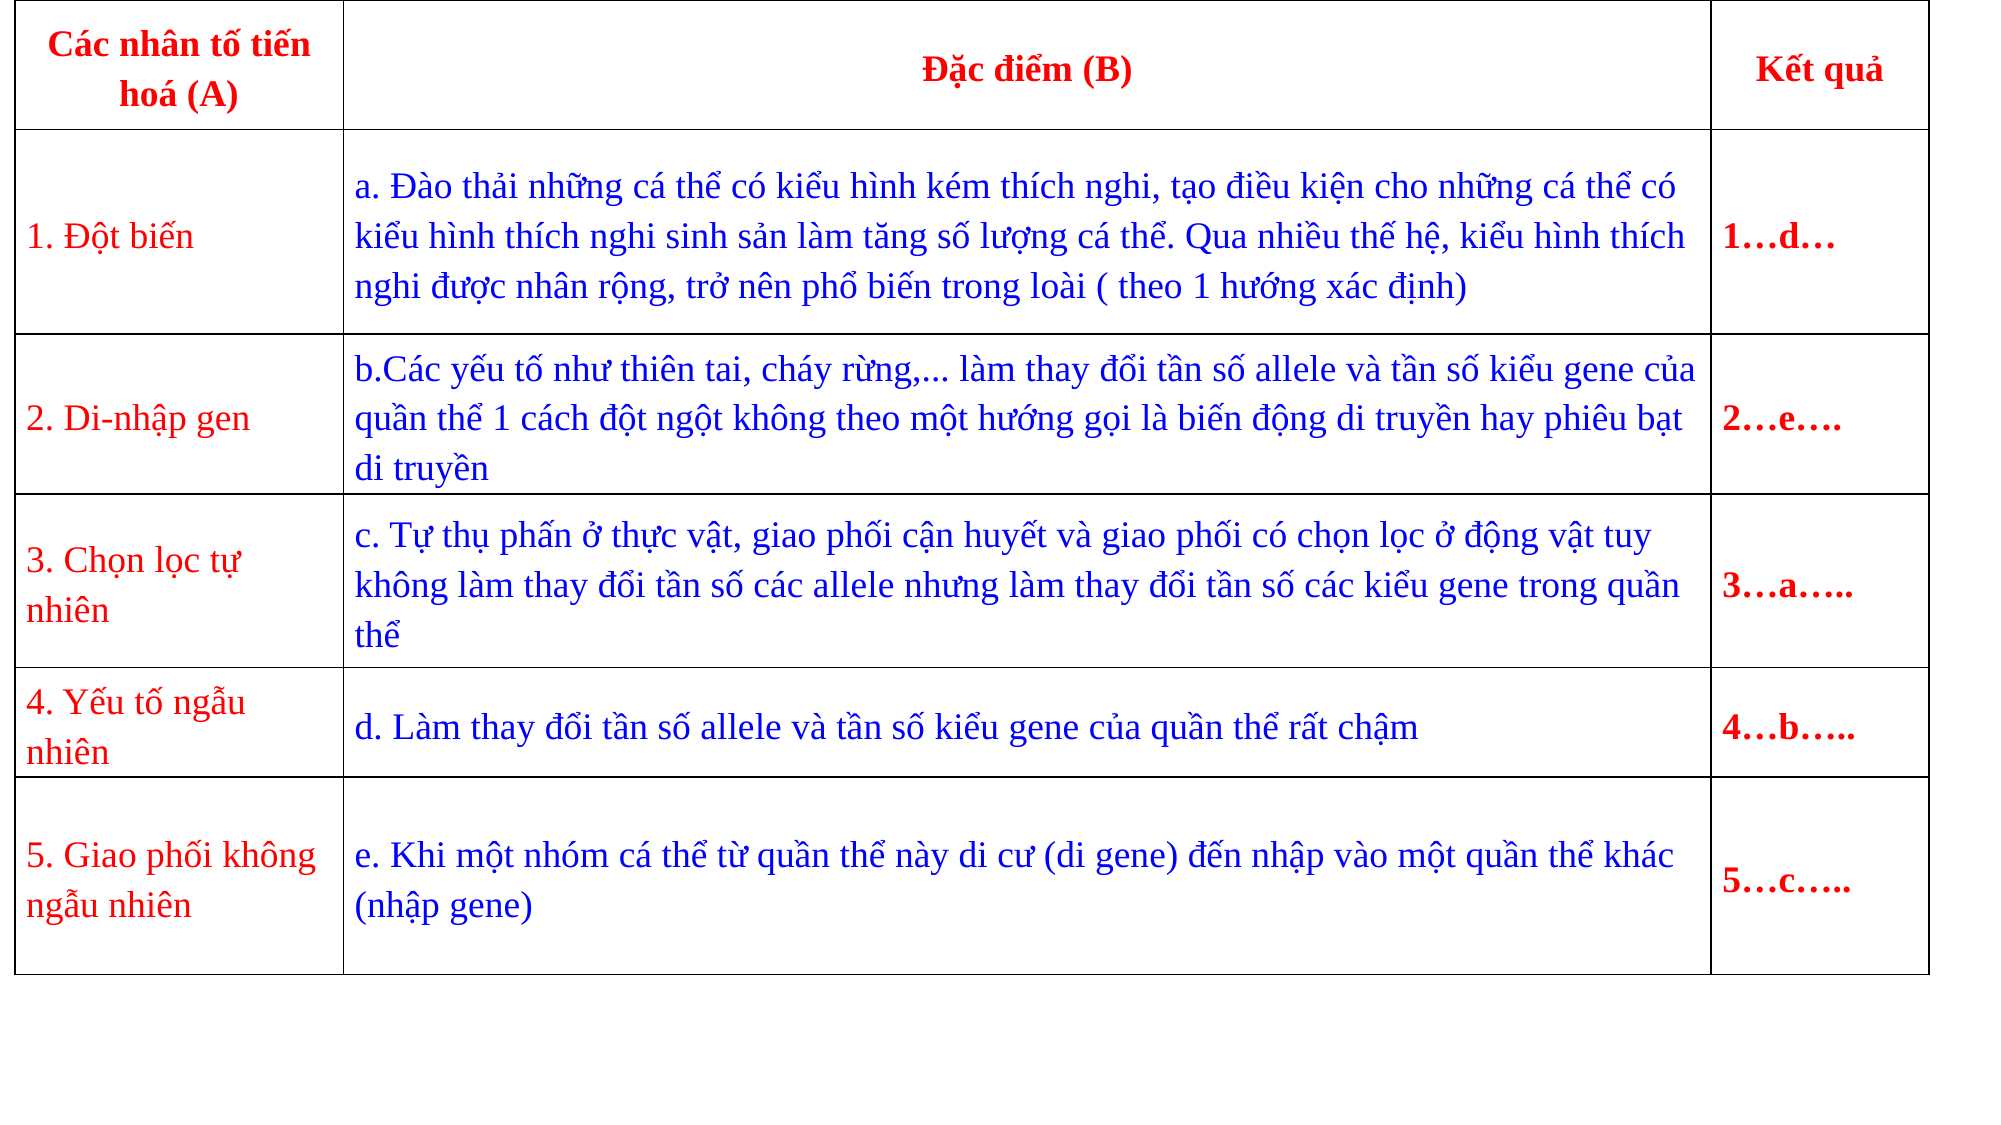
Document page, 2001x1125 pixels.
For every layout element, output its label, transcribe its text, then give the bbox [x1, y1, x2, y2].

table_cell 5. Giao phối không ngẫu nhiên [16, 778, 343, 974]
table_header Các nhân tố tiến hoá (A) [16, 1, 343, 129]
table_cell 2. Di-nhập gen [16, 335, 343, 493]
table_cell c. Tự thụ phấn ở thực vật, giao phối cận huyết và giao phối có chọn lọc ở động vật tuy không làm thay đổi tần số các allele nhưng làm thay đổi tần số các kiểu gene trong quần thể [344, 495, 1710, 667]
table_cell b.Các yếu tố như thiên tai, cháy rừng,... làm thay đổi tần số allele và tần số kiểu gene của quần thể 1 cách đột ngột không theo một hướng gọi là biến động di truyền hay phiêu bạt di truyền [344, 335, 1710, 493]
table_cell 1. Đột biến [16, 130, 343, 333]
table_cell 4…b….. [1712, 668, 1928, 776]
table_cell 5…c….. [1712, 778, 1928, 974]
table_cell a. Đào thải những cá thể có kiểu hình kém thích nghi, tạo điều kiện cho những cá thể có kiểu hình thích nghi sinh sản làm tăng số lượng cá thể. Qua nhiều thế hệ, kiểu hình thích nghi được nhân rộng, trở nên phổ biến trong loài ( theo 1 hướng xác định) [344, 130, 1710, 333]
table_header Kết quả [1712, 1, 1928, 129]
table_cell e. Khi một nhóm cá thể từ quần thể này di cư (di gene) đến nhập vào một quần thể khác (nhập gene) [344, 778, 1710, 974]
table_cell 3. Chọn lọc tự nhiên [16, 495, 343, 667]
table_cell 2…e…. [1712, 335, 1928, 493]
table_cell 1…d… [1712, 130, 1928, 333]
table_cell 4. Yếu tố ngẫu nhiên [16, 668, 343, 776]
table_cell d. Làm thay đổi tần số allele và tần số kiểu gene của quần thể rất chậm [344, 668, 1710, 776]
table_cell 3…a….. [1712, 495, 1928, 667]
table_header Đặc điểm (B) [344, 1, 1710, 129]
